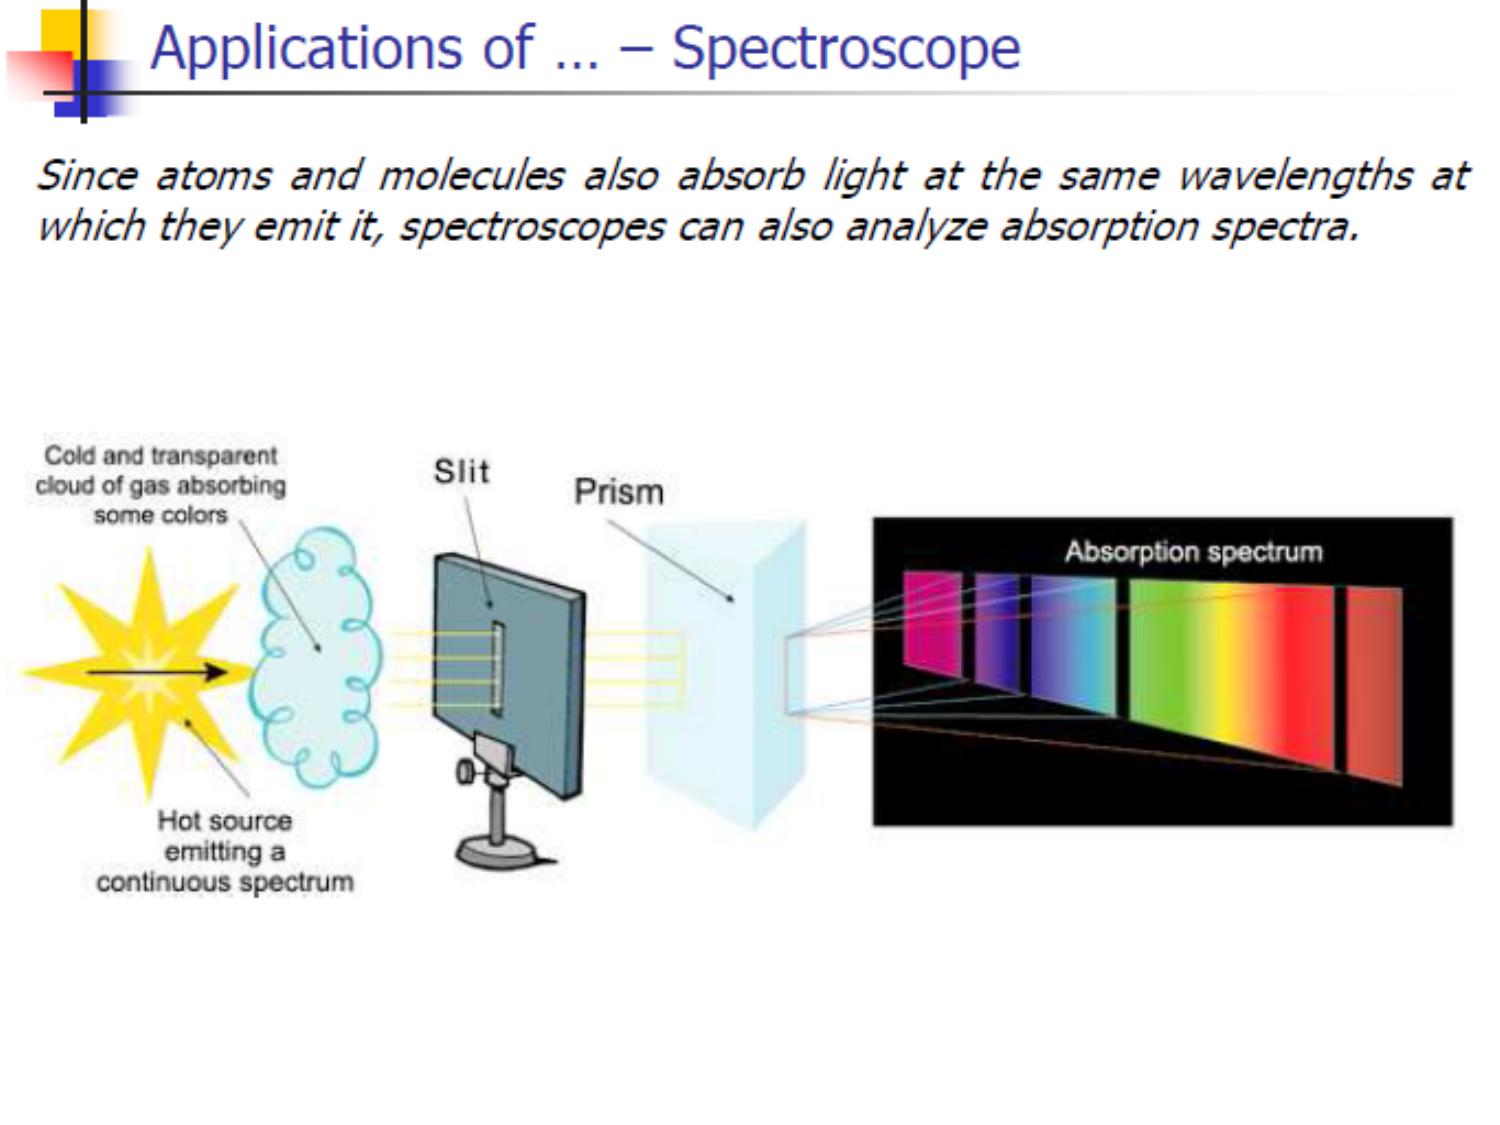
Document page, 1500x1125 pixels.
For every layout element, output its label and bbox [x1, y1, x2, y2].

picture [0, 0, 1500, 938]
